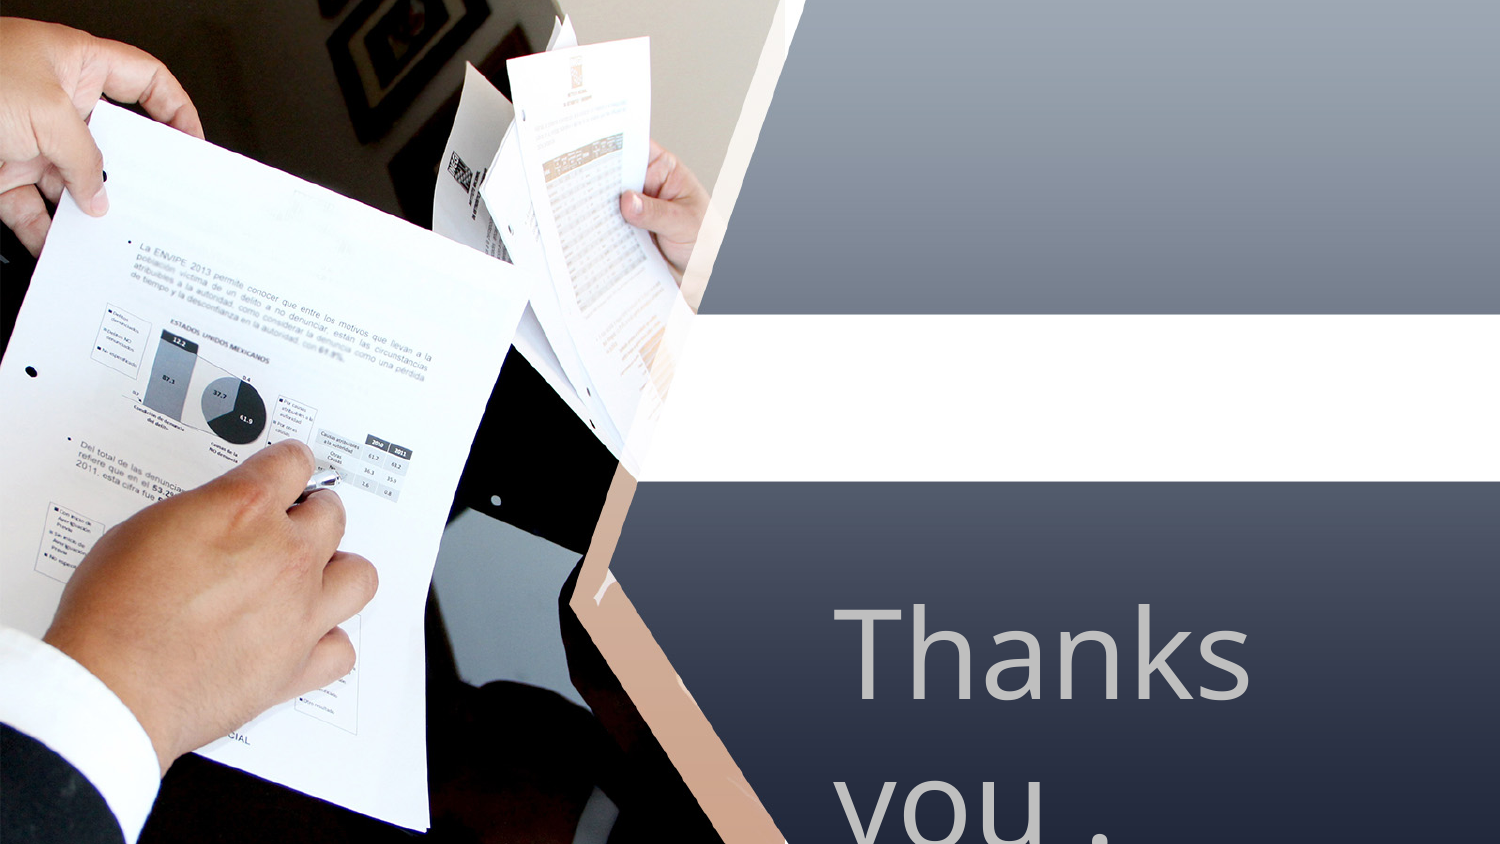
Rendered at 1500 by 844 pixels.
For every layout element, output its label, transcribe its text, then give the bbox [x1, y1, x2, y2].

text_box Thanks you . [819, 567, 1453, 844]
picture [0, 0, 1500, 844]
